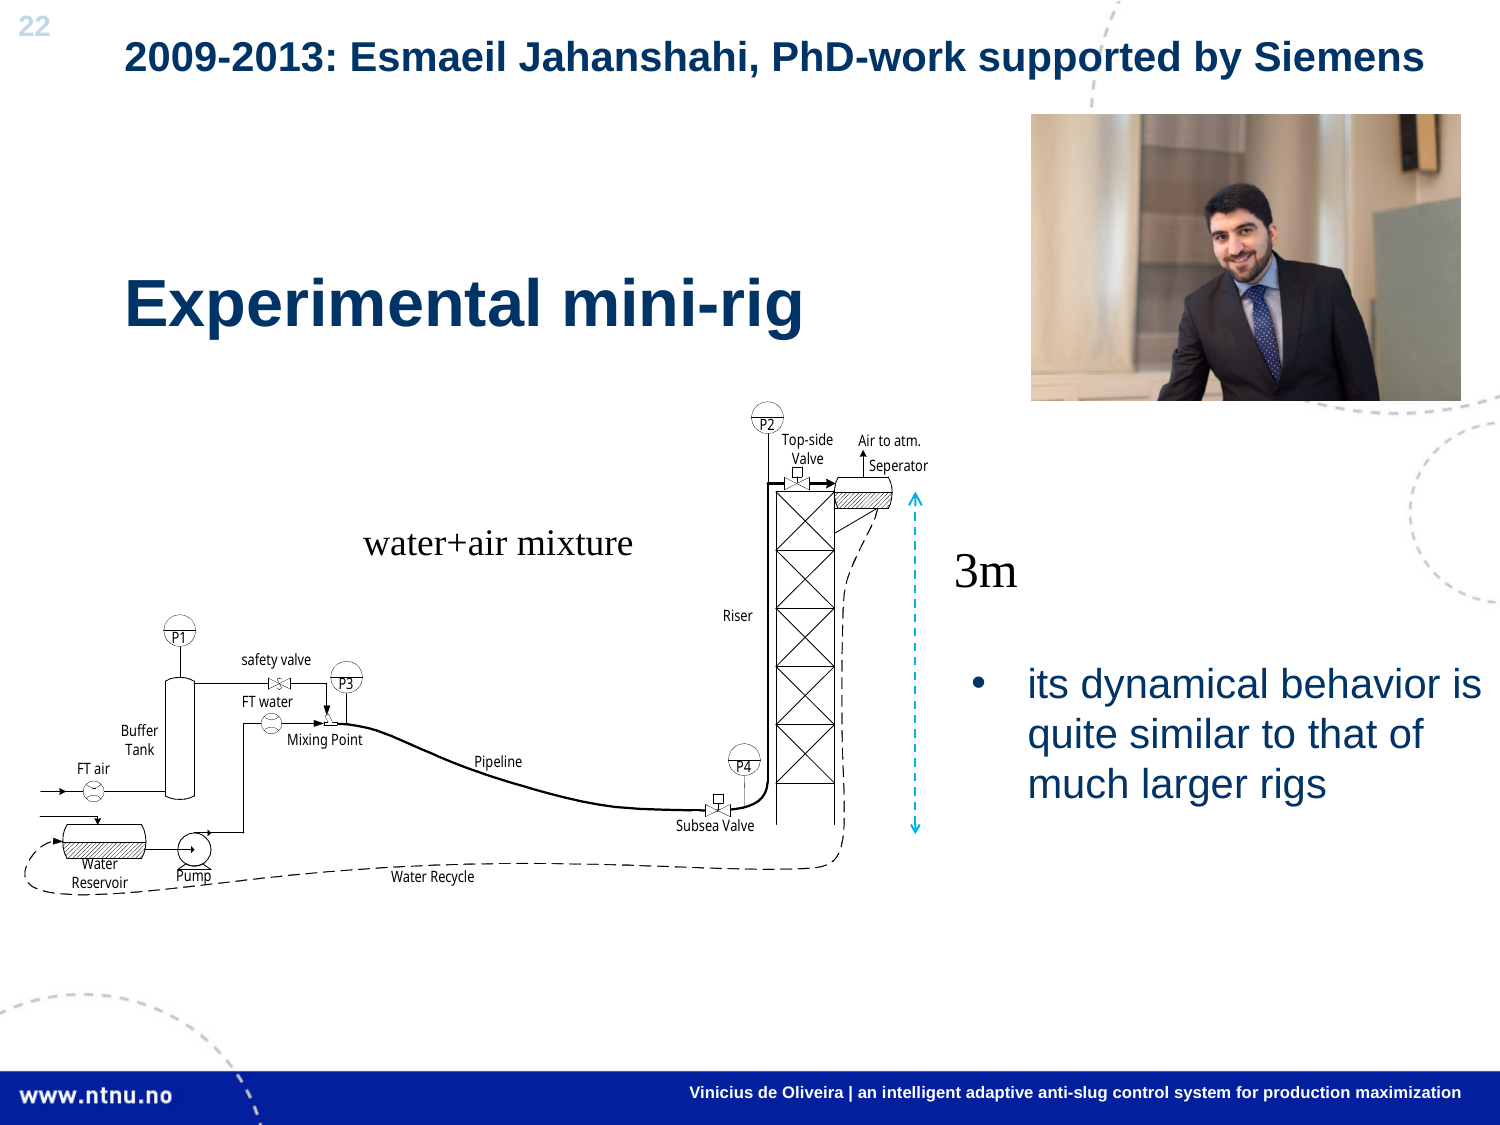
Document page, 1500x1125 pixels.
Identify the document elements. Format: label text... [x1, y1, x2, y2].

text_box 2009-2013: Esmaeil Jahanshahi, PhD-work supported by Siemens Experimental mini-rig [109, 69, 1495, 220]
text_box its dynamical behavior is quite similar to that of much larger rigs [956, 649, 1500, 815]
text_box 3m [944, 530, 1033, 606]
picture [0, 1, 1500, 1125]
